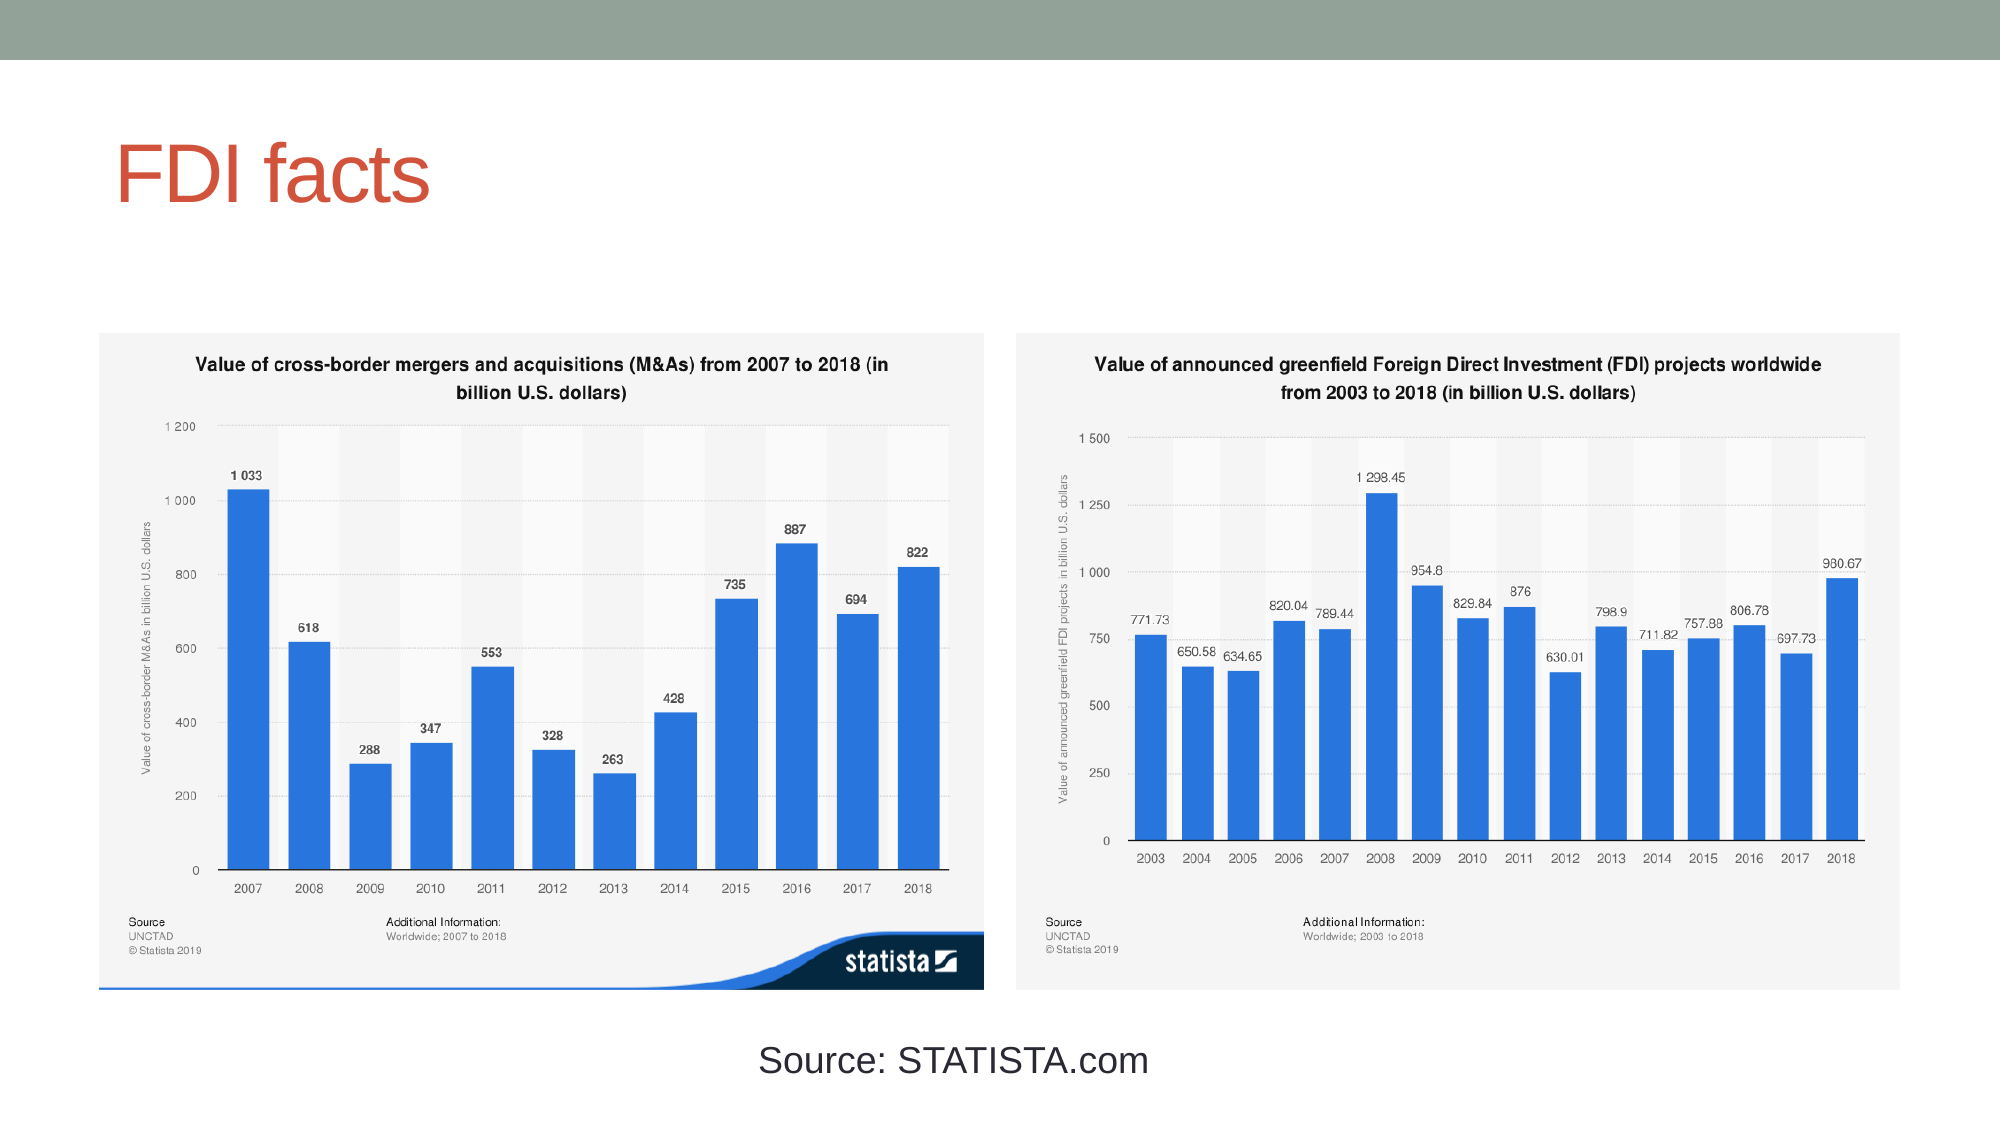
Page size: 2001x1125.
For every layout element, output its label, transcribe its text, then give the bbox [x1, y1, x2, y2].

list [1016, 332, 1901, 990]
text_box Source: STATISTA.com [378, 1028, 1530, 1089]
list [99, 332, 984, 990]
title FDI facts [99, 87, 1900, 250]
